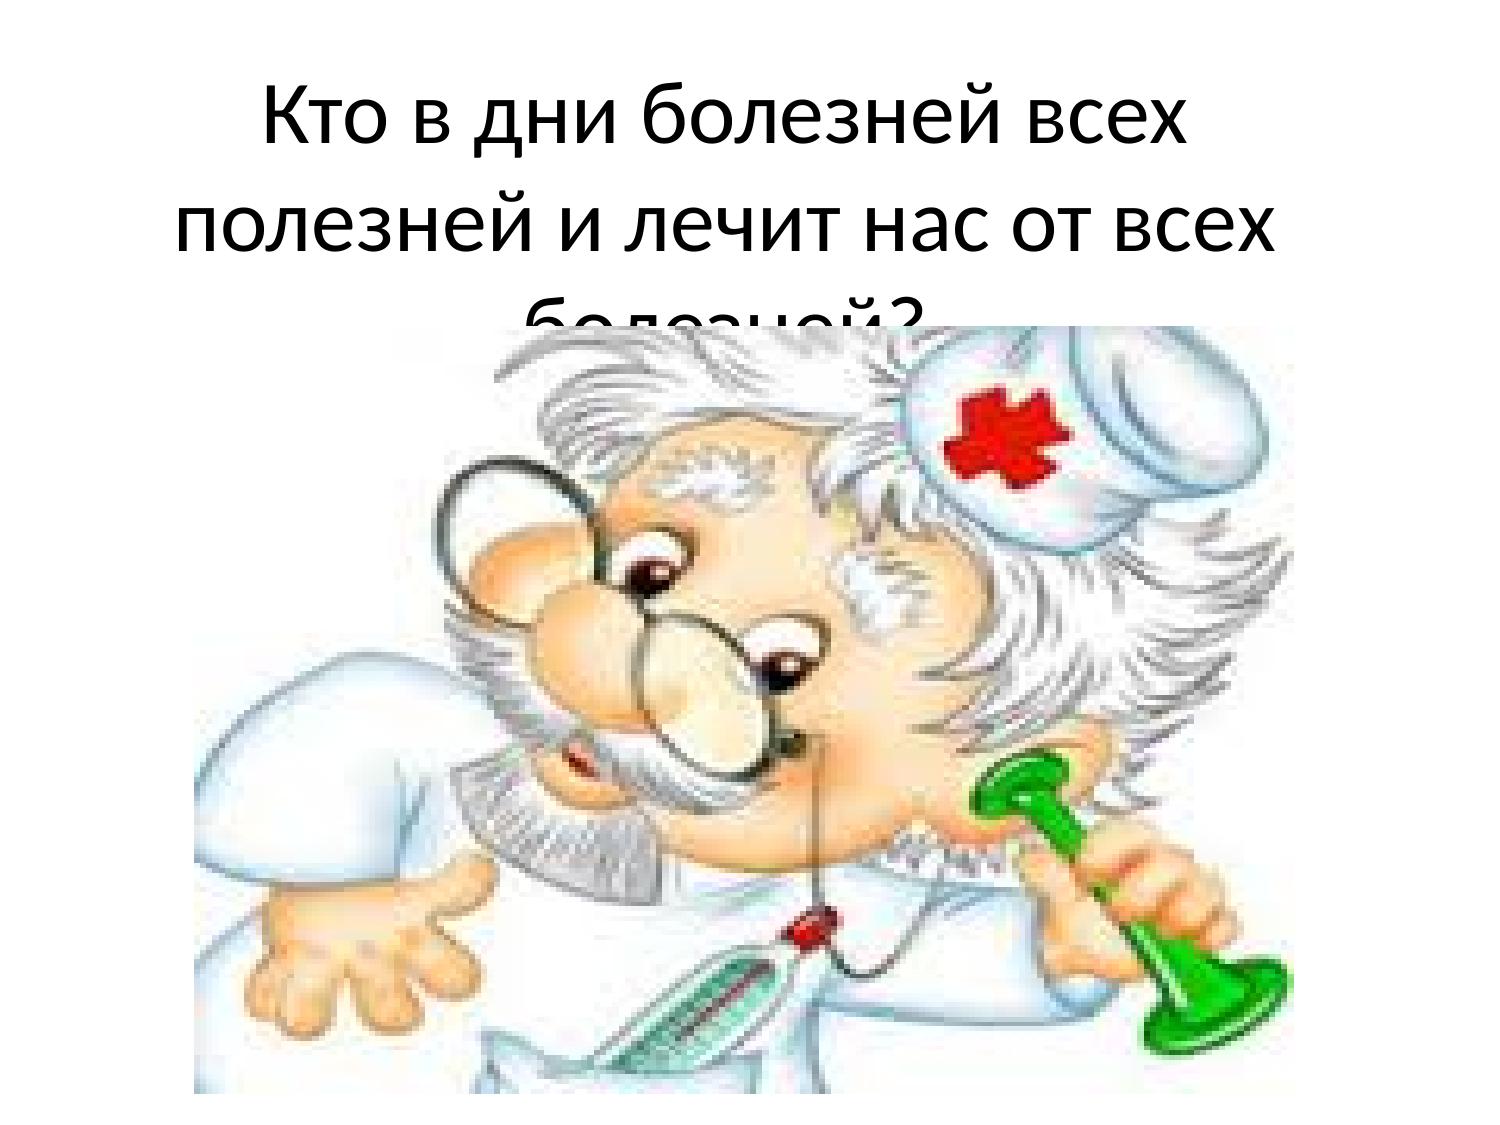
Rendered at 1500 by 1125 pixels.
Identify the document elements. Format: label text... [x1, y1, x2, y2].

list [194, 326, 1294, 1095]
title Кто в дни болезней всех полезней и лечит нас от всех болезней? [75, 45, 1376, 386]
